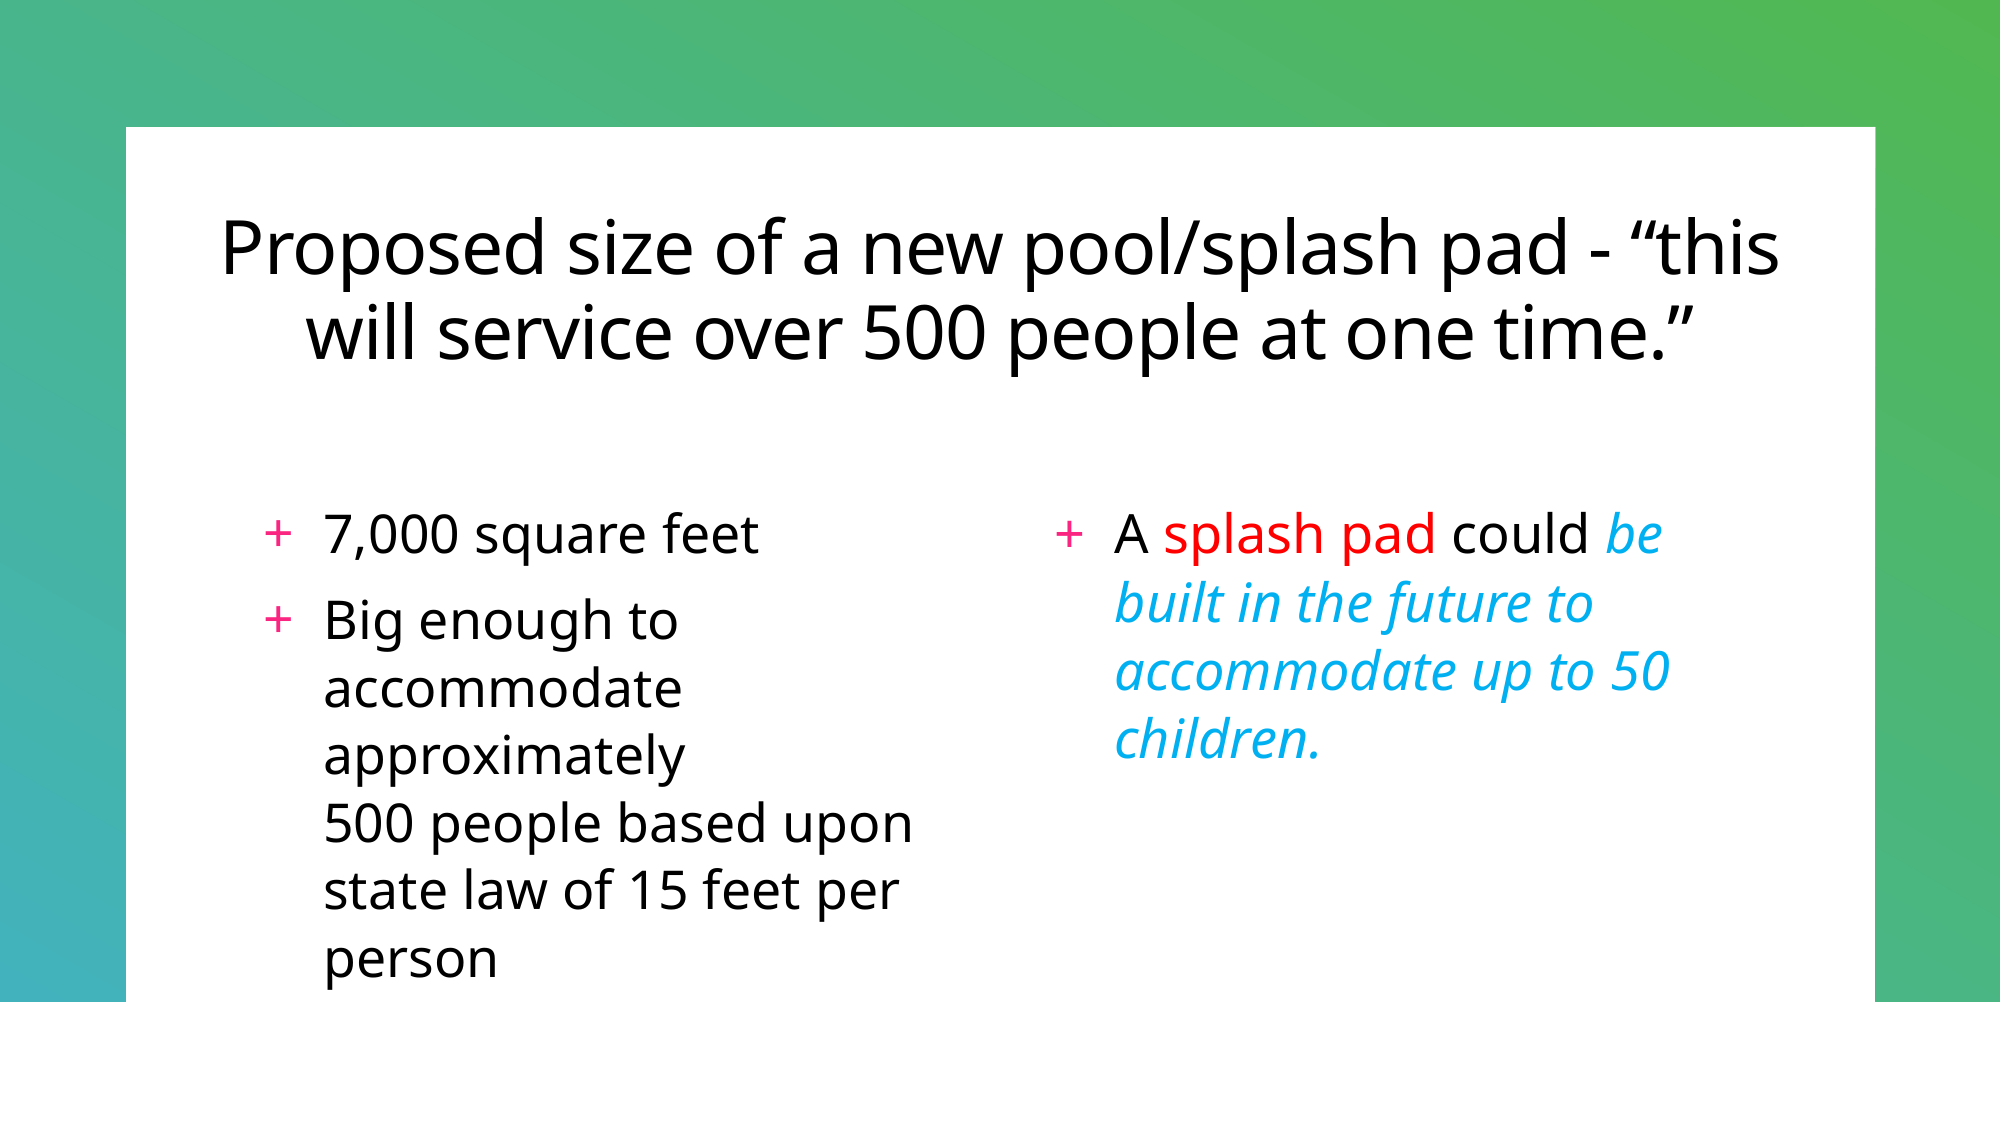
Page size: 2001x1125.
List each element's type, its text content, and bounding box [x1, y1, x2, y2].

list 7,000 square feet Big enough to accommodate approximately 500 people based upon state law of 15 feet per person [248, 488, 960, 1001]
title Proposed size of a new pool/splash pad - “this will service over 500 people at one time.” [154, 198, 1846, 388]
list A splash pad could be built in the future to accommodate up to 50 children. [1039, 488, 1751, 1001]
